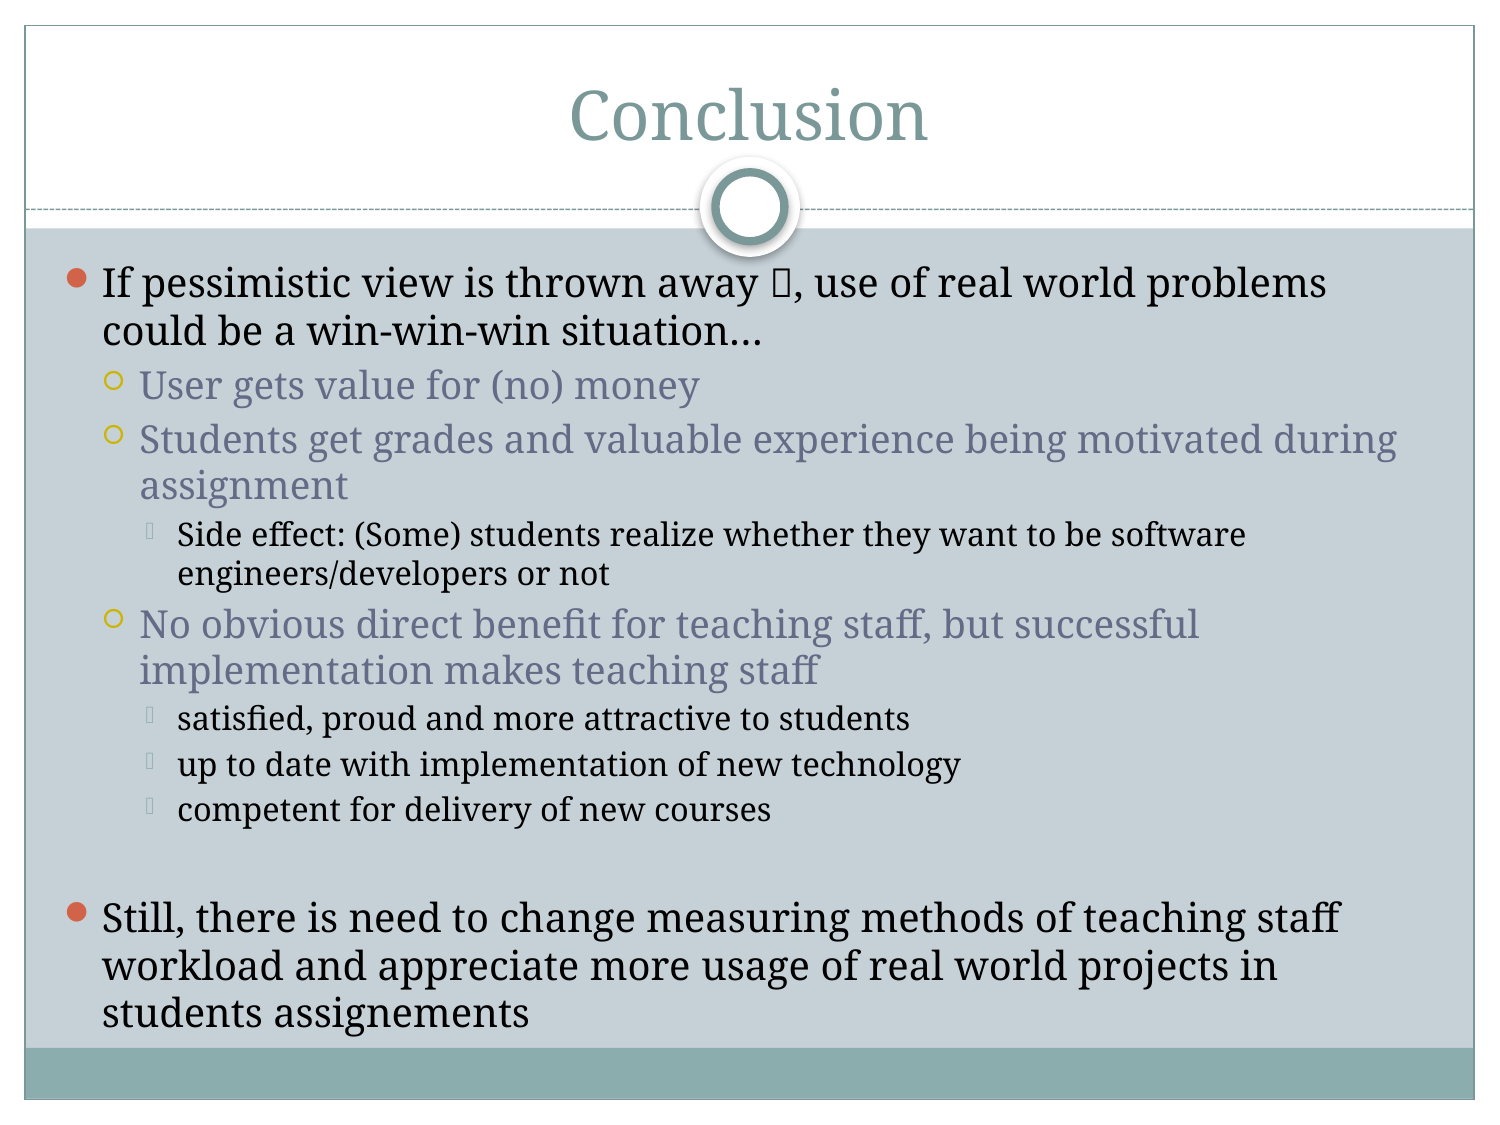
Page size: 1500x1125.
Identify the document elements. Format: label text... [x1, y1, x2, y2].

title Conclusion [49, 37, 1450, 162]
list If pessimistic view is thrown away , use of real world problems could be a win-win-win situation… User gets value for (no) money Students get grades and valuable experience being motivated during assignment Side effect: (Some) students realize whether they want to be software engineers/developers or not No obvious direct benefit for teaching staff, but successful implementation makes teaching staff satisfied, proud and more attractive to students up to date with implementation of new technology competent for delivery of new courses Still, there is need to change measuring methods of teaching staff workload and appreciate more usage of real world projects in students assignements [49, 250, 1445, 1047]
